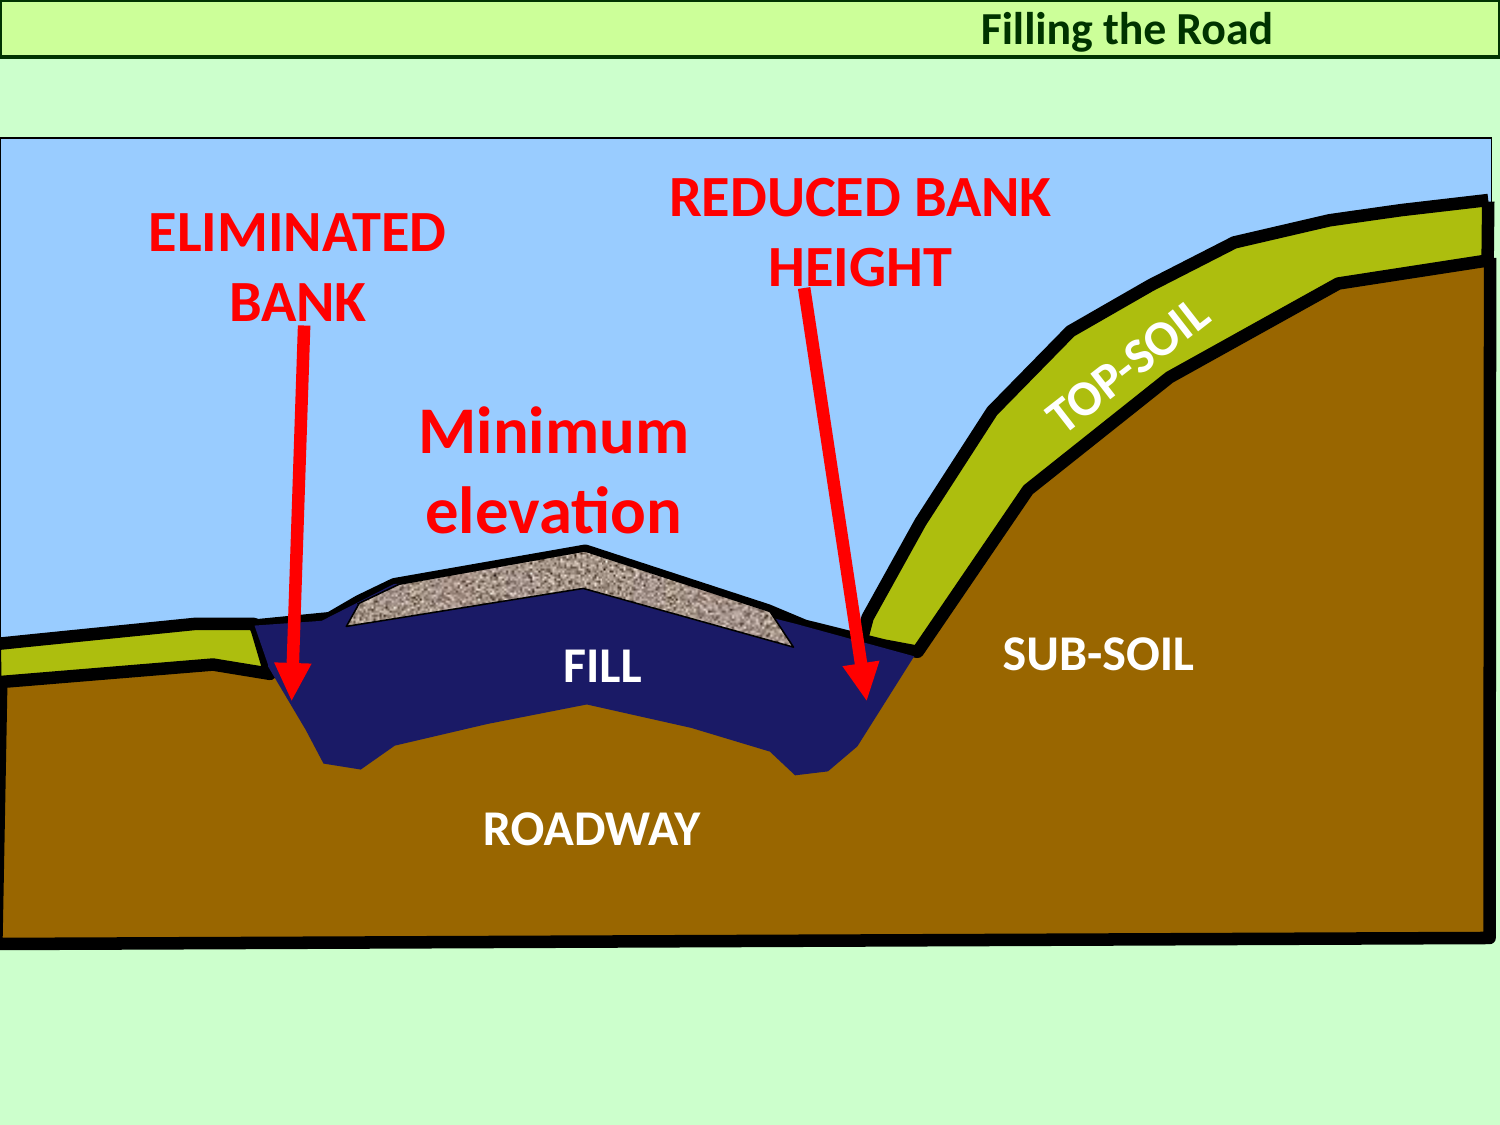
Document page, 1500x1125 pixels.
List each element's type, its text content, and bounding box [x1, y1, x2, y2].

text_box [0, 257, 1492, 944]
text_box ROADWAY [468, 787, 716, 863]
text_box [346, 550, 794, 648]
text_box SUB-SOIL [987, 612, 1210, 688]
text_box [0, 138, 1492, 643]
text_box [806, 301, 871, 701]
text_box TOP-SOIL [1016, 265, 1236, 460]
text_box [285, 351, 304, 701]
text_box [254, 583, 915, 776]
text_box [0, 0, 753, 59]
text_box ELIMINATED BANK [79, 185, 517, 351]
text_box FILL [548, 625, 657, 701]
text_box [861, 266, 1187, 651]
text_box [1174, 200, 1489, 374]
text_box Minimum elevation [328, 379, 780, 545]
text_box [0, 623, 269, 694]
text_box REDUCED BANK HEIGHT [604, 150, 1117, 301]
text_box Filling the Road [753, 0, 1500, 61]
